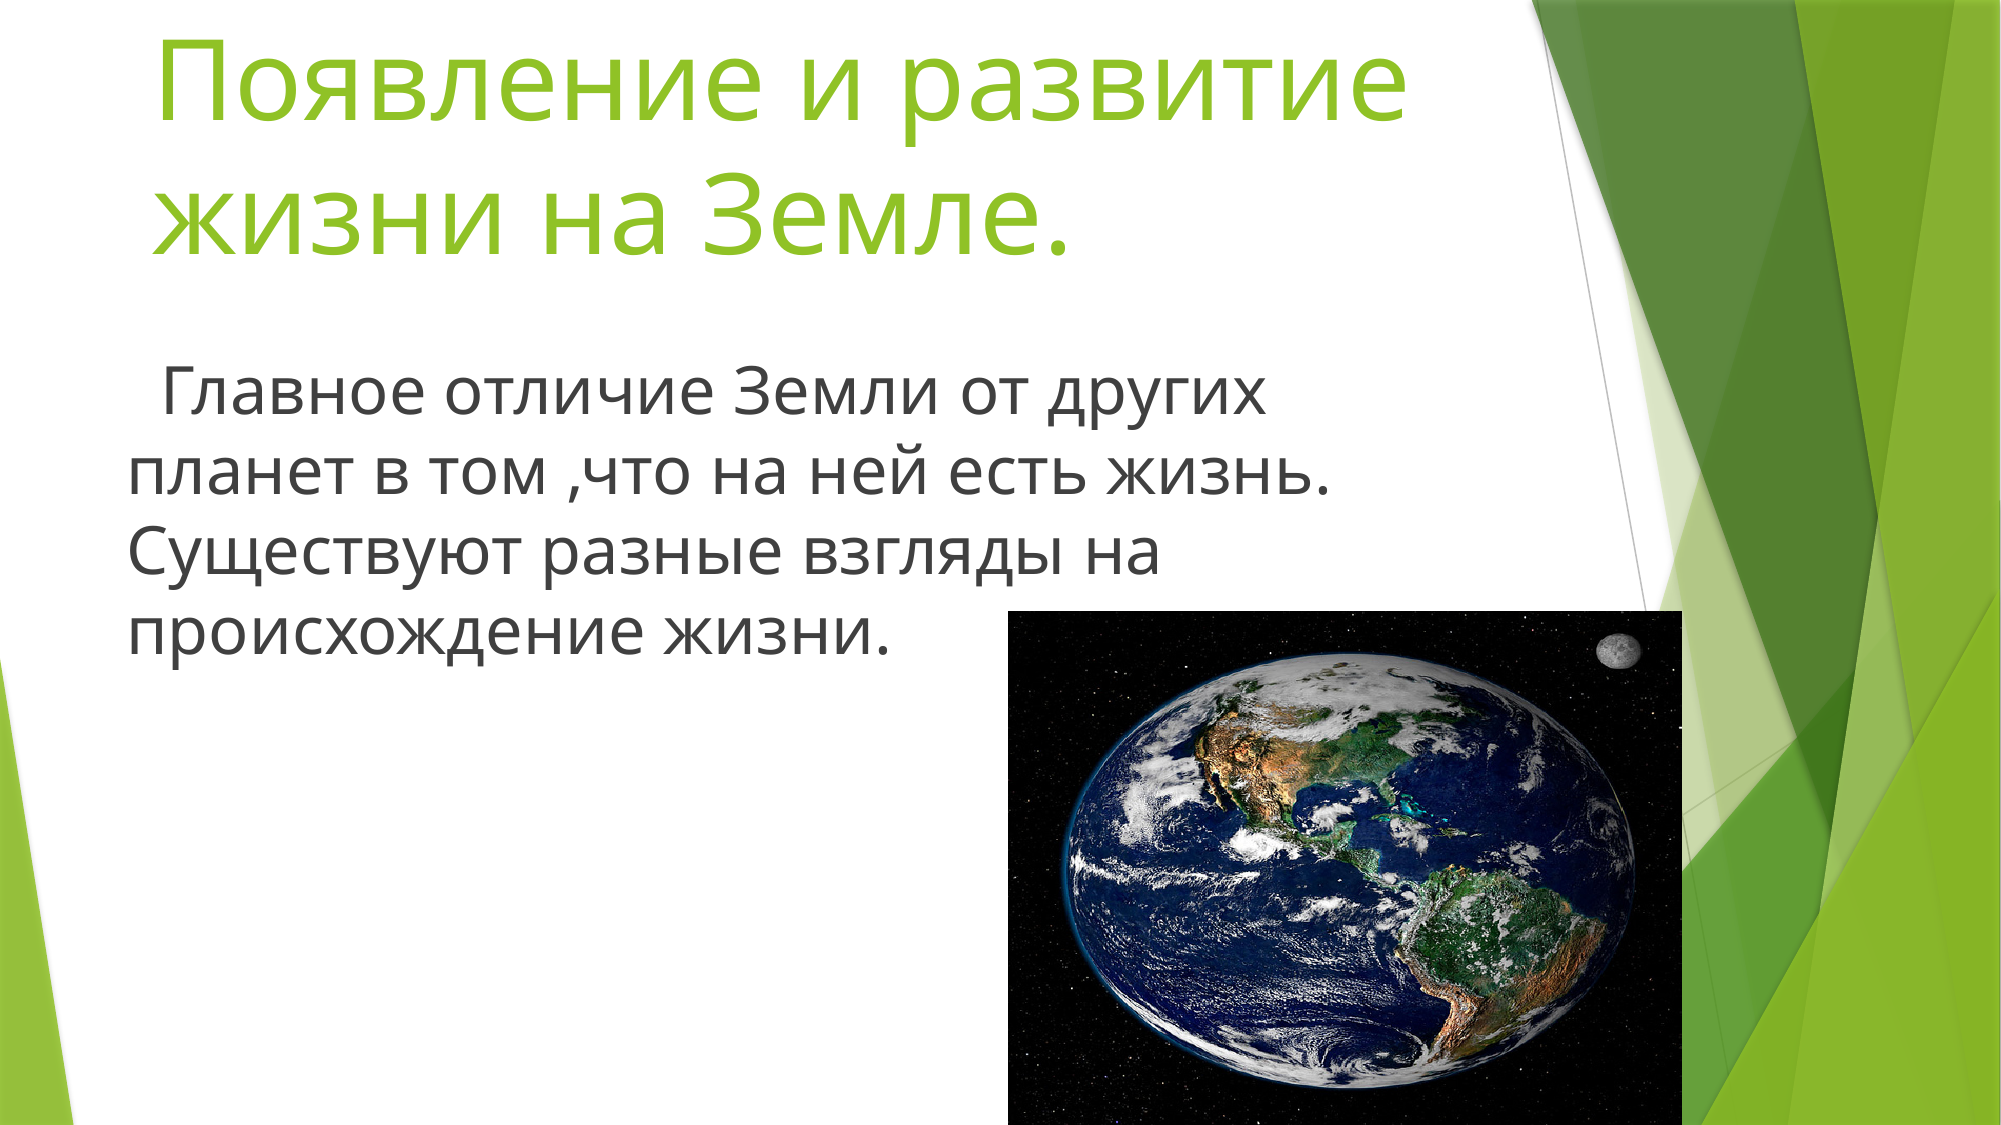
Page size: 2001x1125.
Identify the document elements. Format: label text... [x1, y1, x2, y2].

picture [1007, 611, 1683, 1125]
title Появление и развитие жизни на Земле. [137, 0, 1548, 388]
list Главное отличие Земли от других планет в том ,что на ней есть жизнь. Существуют разные взгляды на происхождение жизни. [111, 340, 1522, 1050]
